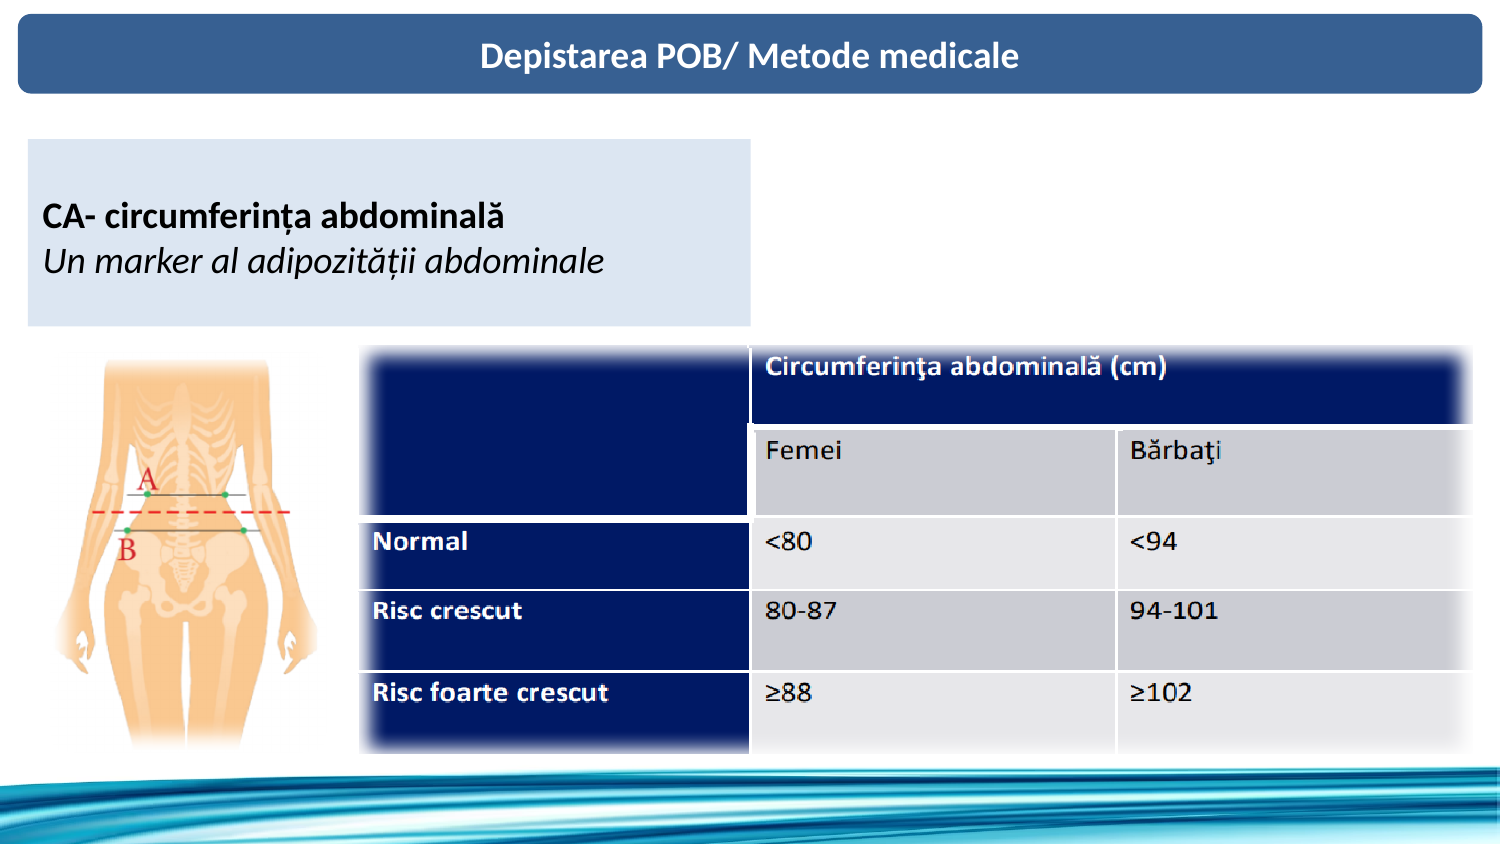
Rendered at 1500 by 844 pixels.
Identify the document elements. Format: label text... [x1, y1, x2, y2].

picture [49, 348, 327, 753]
text_box CA- circumferința abdominală Un marker al adipozității abdominale [27, 139, 751, 327]
text_box Depistarea POB/ Metode medicale [15, 11, 1485, 96]
picture [0, 338, 1500, 844]
